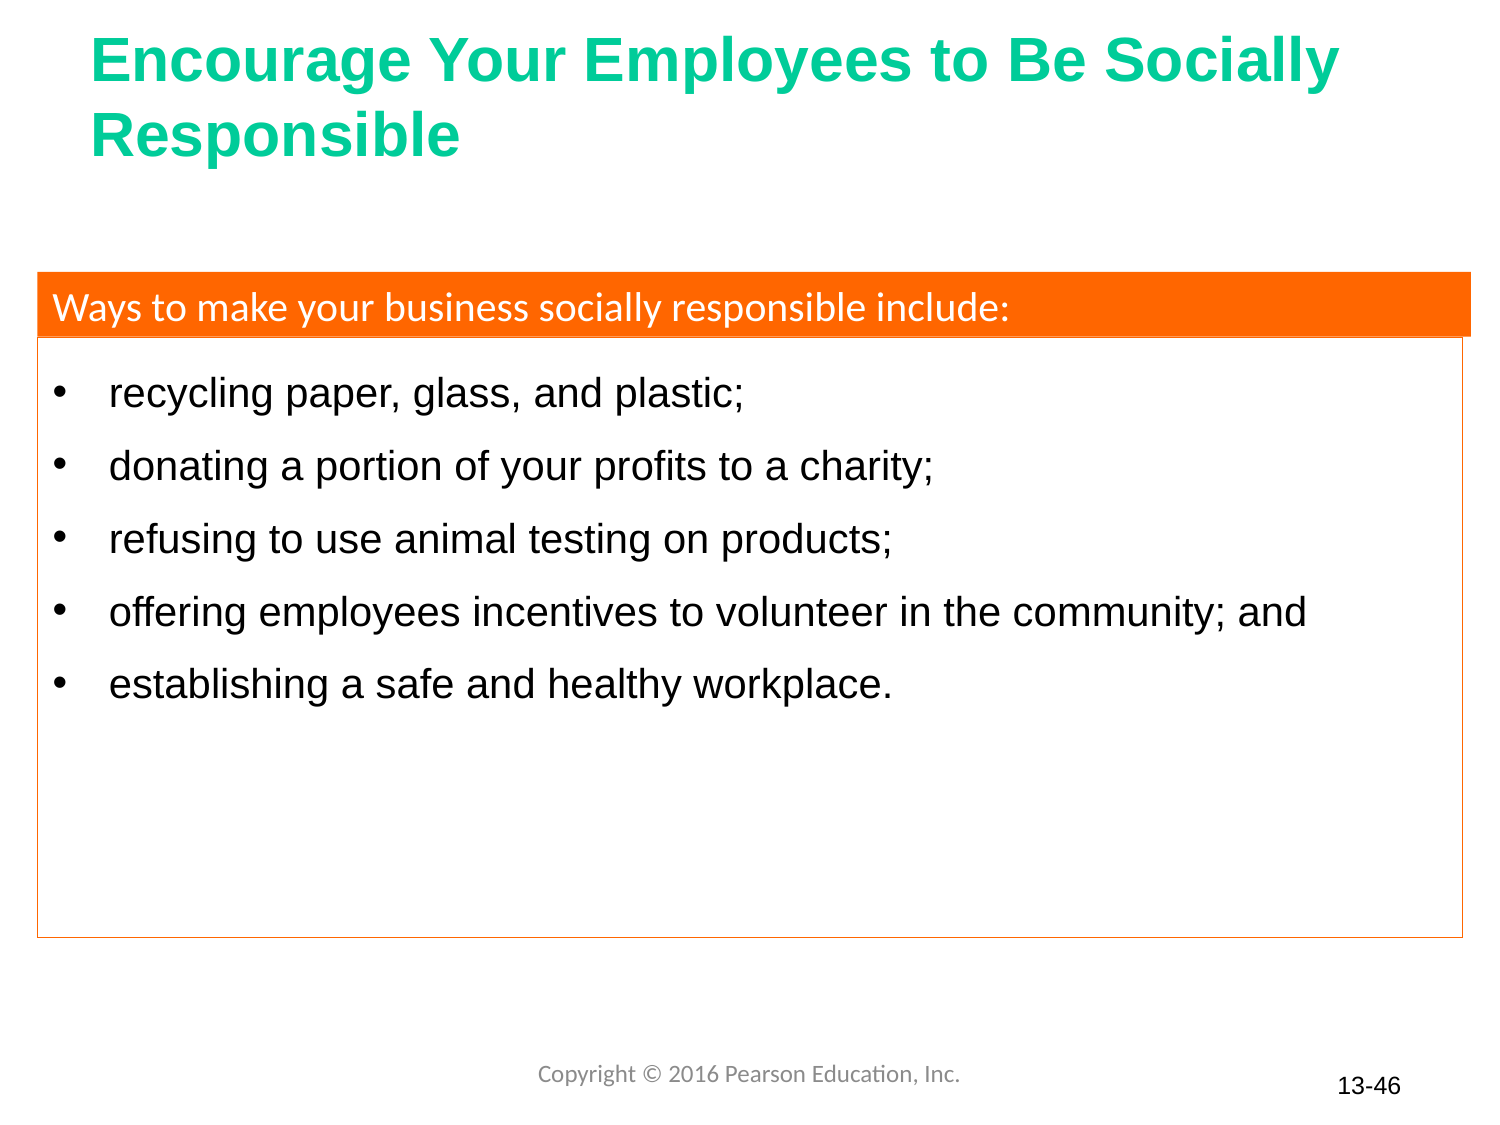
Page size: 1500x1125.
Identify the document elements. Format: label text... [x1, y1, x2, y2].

footer Copyright © 2016 Pearson Education, Inc. [512, 1042, 988, 1103]
text_box Ways to make your business socially responsible include: [37, 271, 1471, 337]
title Encourage Your Employees to Be Socially Responsible [75, 0, 1425, 188]
list recycling paper, glass, and plastic; donating a portion of your profits to a charity; refusing to use animal testing on products; offering employees incentives to volunteer in the community; and establishing a safe and healthy workplace. [37, 337, 1463, 938]
